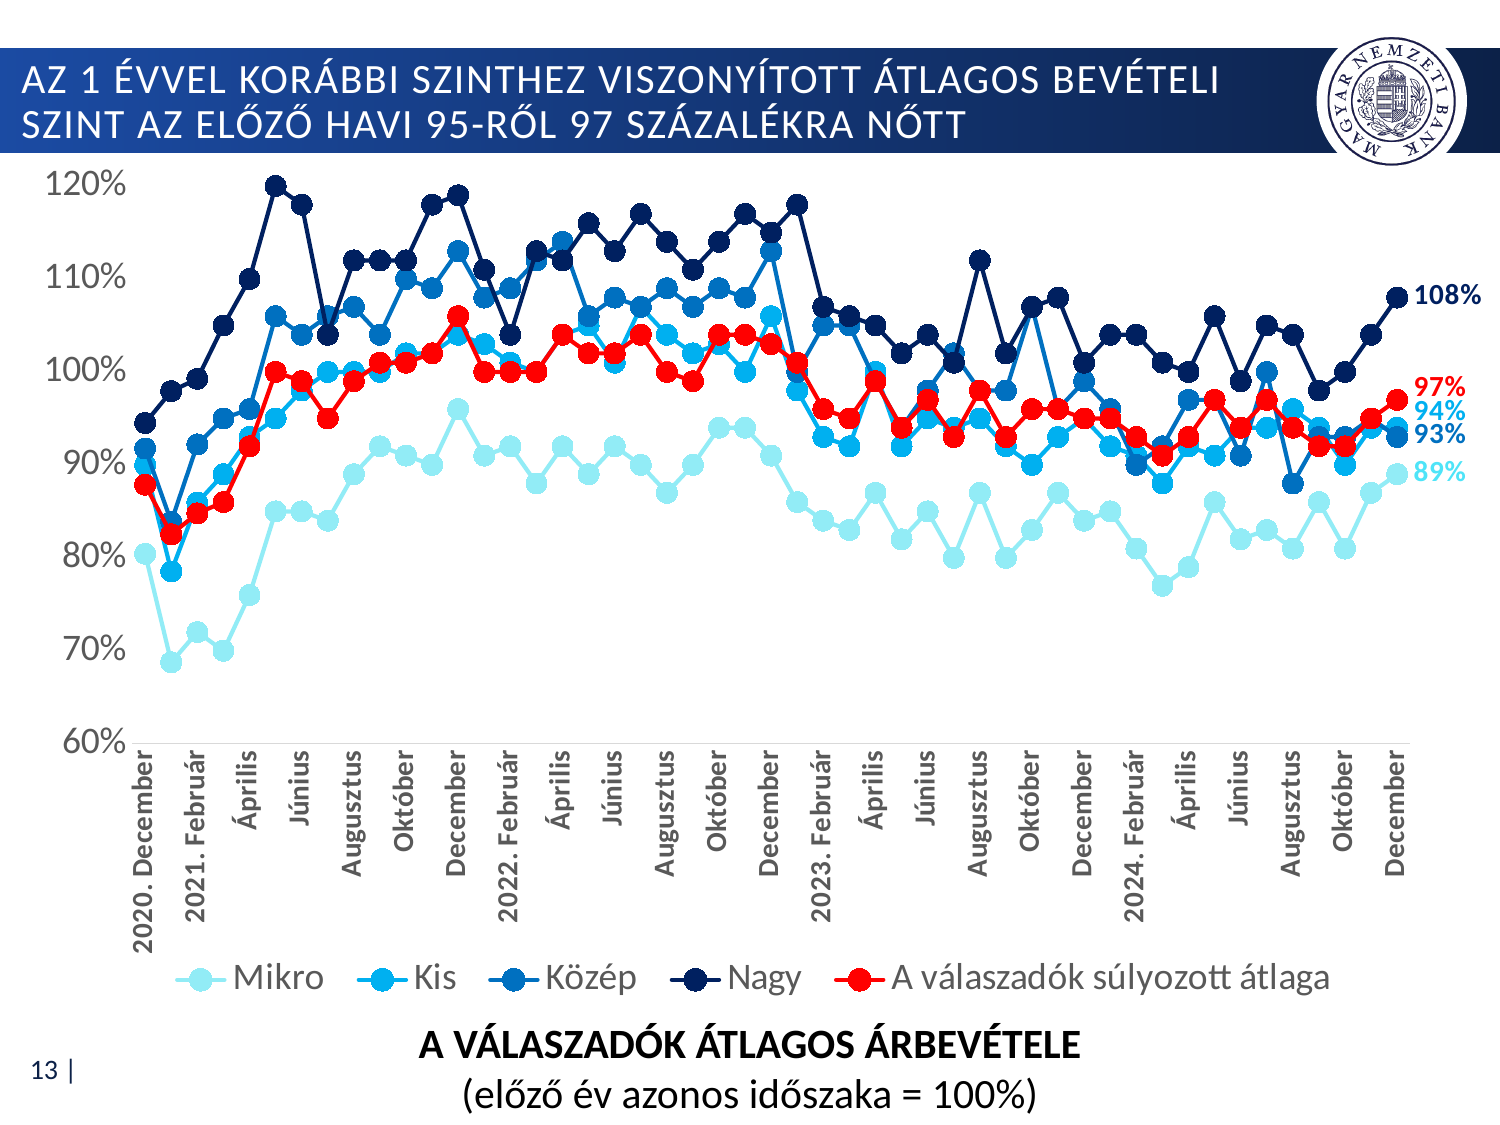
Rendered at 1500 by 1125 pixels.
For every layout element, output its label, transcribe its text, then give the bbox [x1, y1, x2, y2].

title az 1 évvel korábbi szinthez viszonyított átlagos bevételi szint az előző havi 95-ről 97 százalékra nőtt [6, 52, 1331, 152]
text_box A VÁLASZADÓK ÁTLAGOS ÁRBEVÉTELE (előző év azonos időszaka = 100%) [145, 1013, 1355, 1125]
picture [1327, 36, 1457, 152]
chart [0, 152, 1500, 1013]
